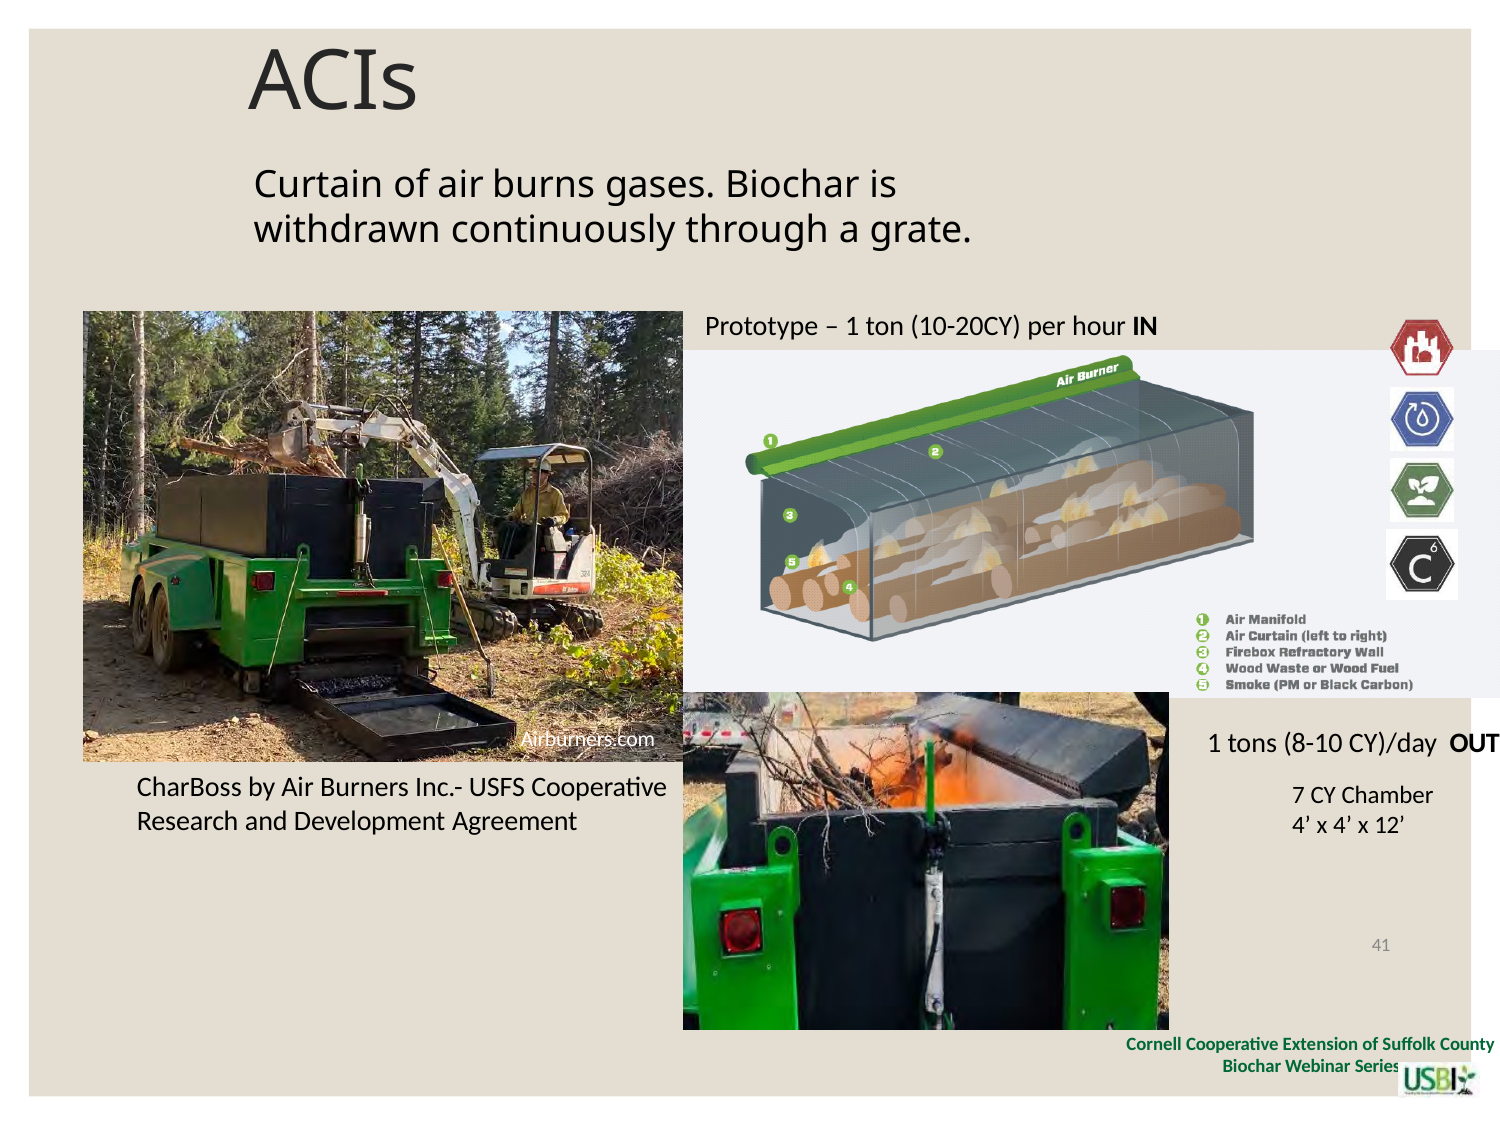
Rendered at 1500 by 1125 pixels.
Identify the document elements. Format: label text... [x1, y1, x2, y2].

picture [83, 311, 1169, 1030]
text_box Prototype – 1 ton (10-20CY) per hour IN [703, 305, 1164, 312]
text_box Cornell Cooperative Extension of Suffolk County Biochar Webinar Series [1124, 1029, 1500, 1077]
text_box Curtain of air burns gases. Biochar is withdrawn continuously through a grate. [238, 152, 1038, 258]
text_box 41 [1370, 931, 1393, 956]
text_box CharBoss by Air Burners Inc.- USFS Cooperative Research and Development Agreement [135, 770, 675, 836]
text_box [688, 315, 1500, 698]
text_box 1 tons (8-10 CY)/day OUT airburners.com [1205, 722, 1500, 811]
title ACIs [246, 0, 1458, 191]
picture [1397, 1062, 1480, 1098]
text_box 7 CY Chamber 4’ x 4’ x 12’ [1290, 776, 1436, 839]
